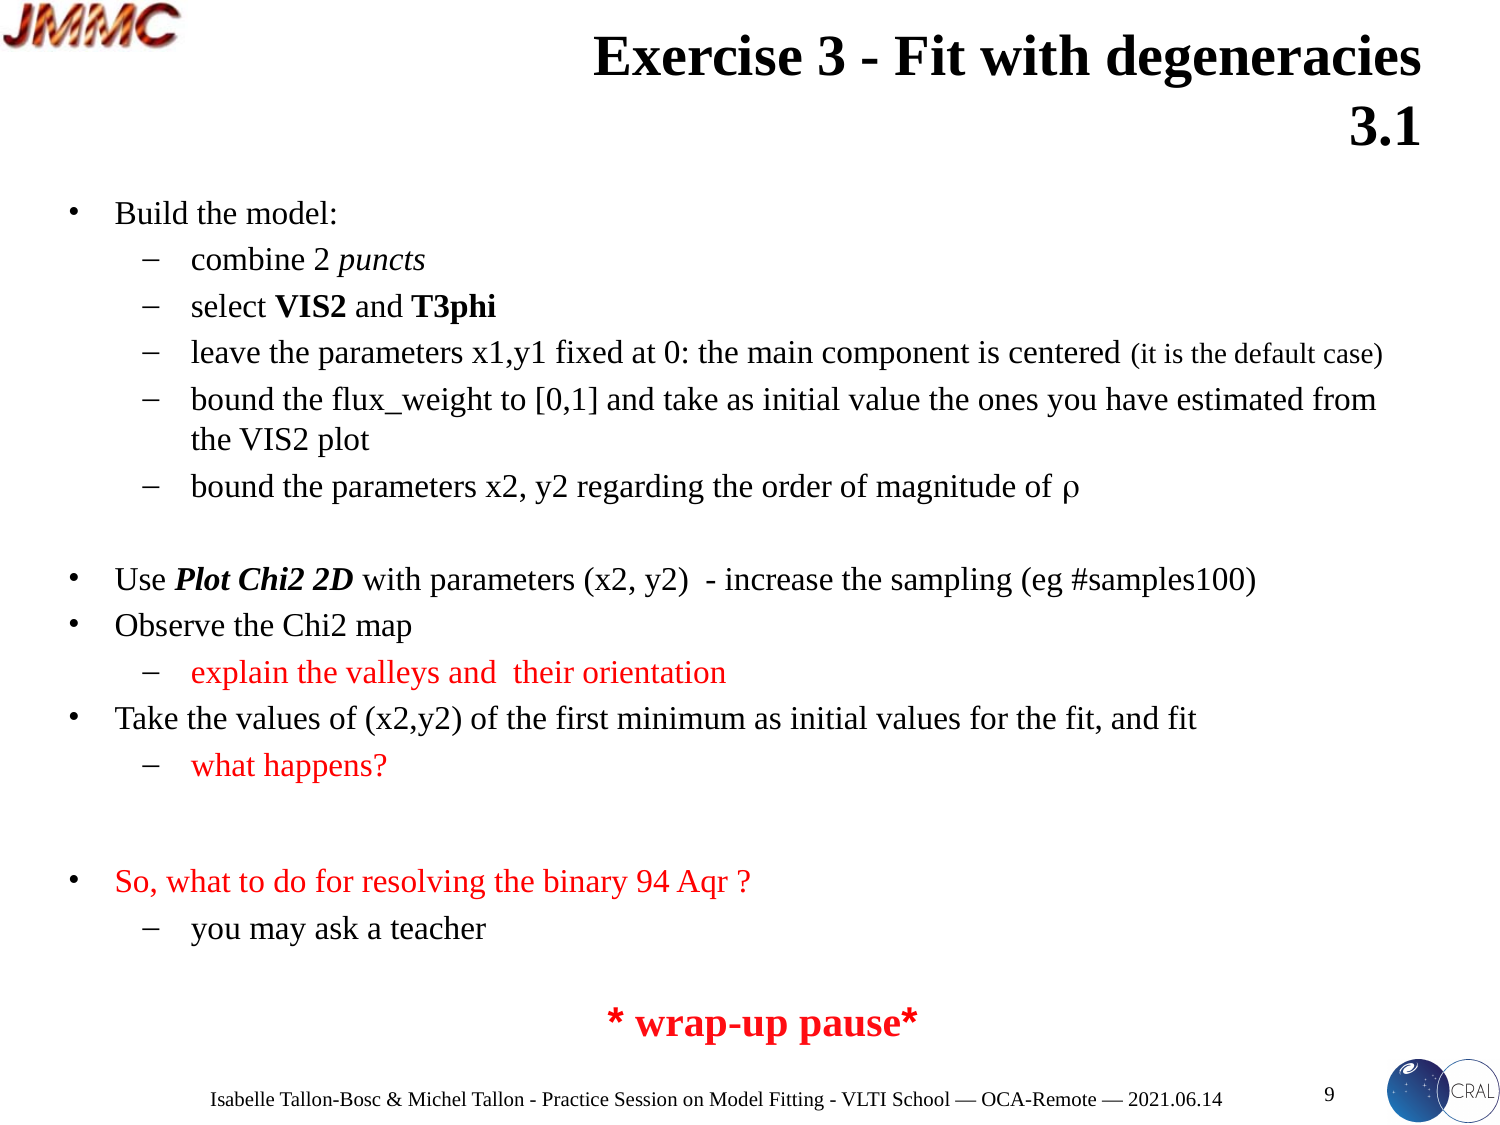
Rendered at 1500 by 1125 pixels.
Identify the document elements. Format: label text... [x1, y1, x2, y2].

picture [1387, 1059, 1500, 1125]
title Exercise 3 - Fit with degeneracies 3.1 [137, 12, 1438, 163]
text_box * wrap-up pause* [592, 987, 944, 1053]
list Build the model: combine 2 puncts select VIS2 and T3phi leave the parameters x1,y1 fixed at 0: the main component is centered (it is the default case) bound the flux_weight to [0,1] and take as initial value the ones you have estimated from the VIS2 plot bound the parameters x2, y2 regarding the order of magnitude of r Use Plot Chi2 2D with parameters (x2, y2) - increase the sampling (eg #samples100) Observe the Chi2 map explain the valleys and their orientation Take the values of (x2,y2) of the first minimum as initial values for the fit, and fit what happens? So, what to do for resolving the binary 94 Aqr ? you may ask a teacher [53, 137, 1416, 1000]
picture [0, 0, 188, 52]
